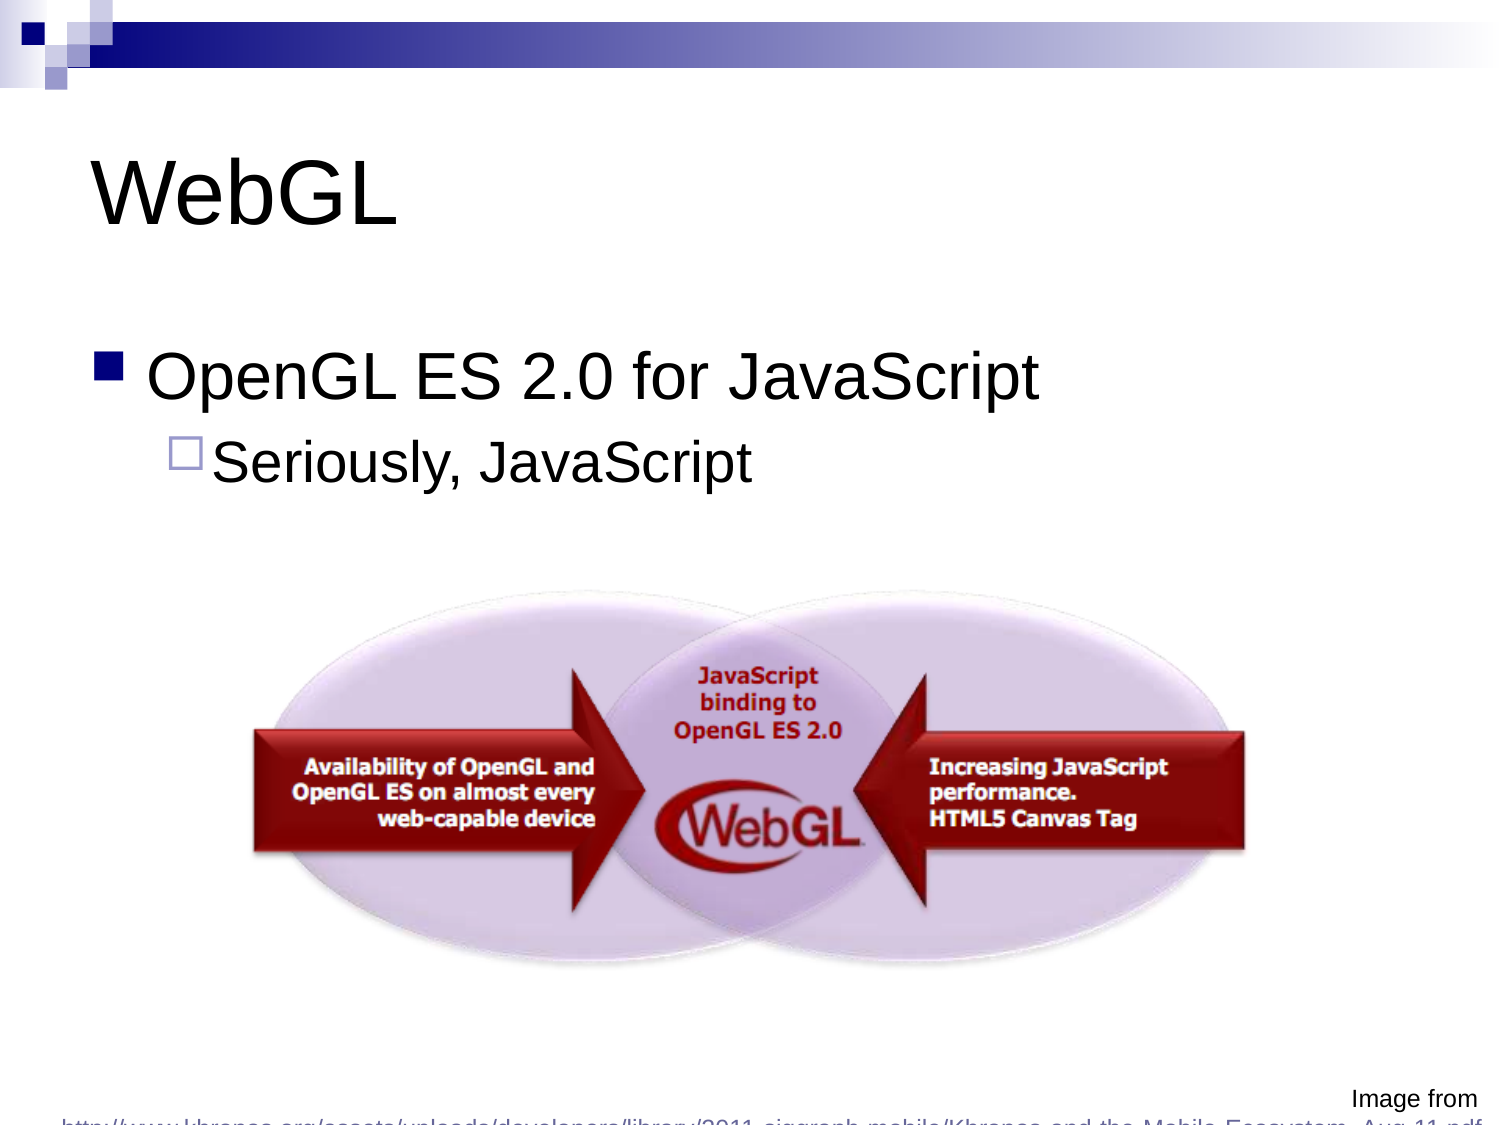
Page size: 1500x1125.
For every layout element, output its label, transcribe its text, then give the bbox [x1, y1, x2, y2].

title WebGL [75, 75, 1425, 300]
text_box Image from http://www.khronos.org/assets/uploads/developers/library/2011-siggraph-mobile/Khronos-and-the-Mobile-Ecosystem_Aug-11.pdf [0, 1074, 1500, 1125]
picture [242, 579, 1258, 988]
list OpenGL ES 2.0 for JavaScript Seriously, JavaScript [75, 324, 1425, 438]
